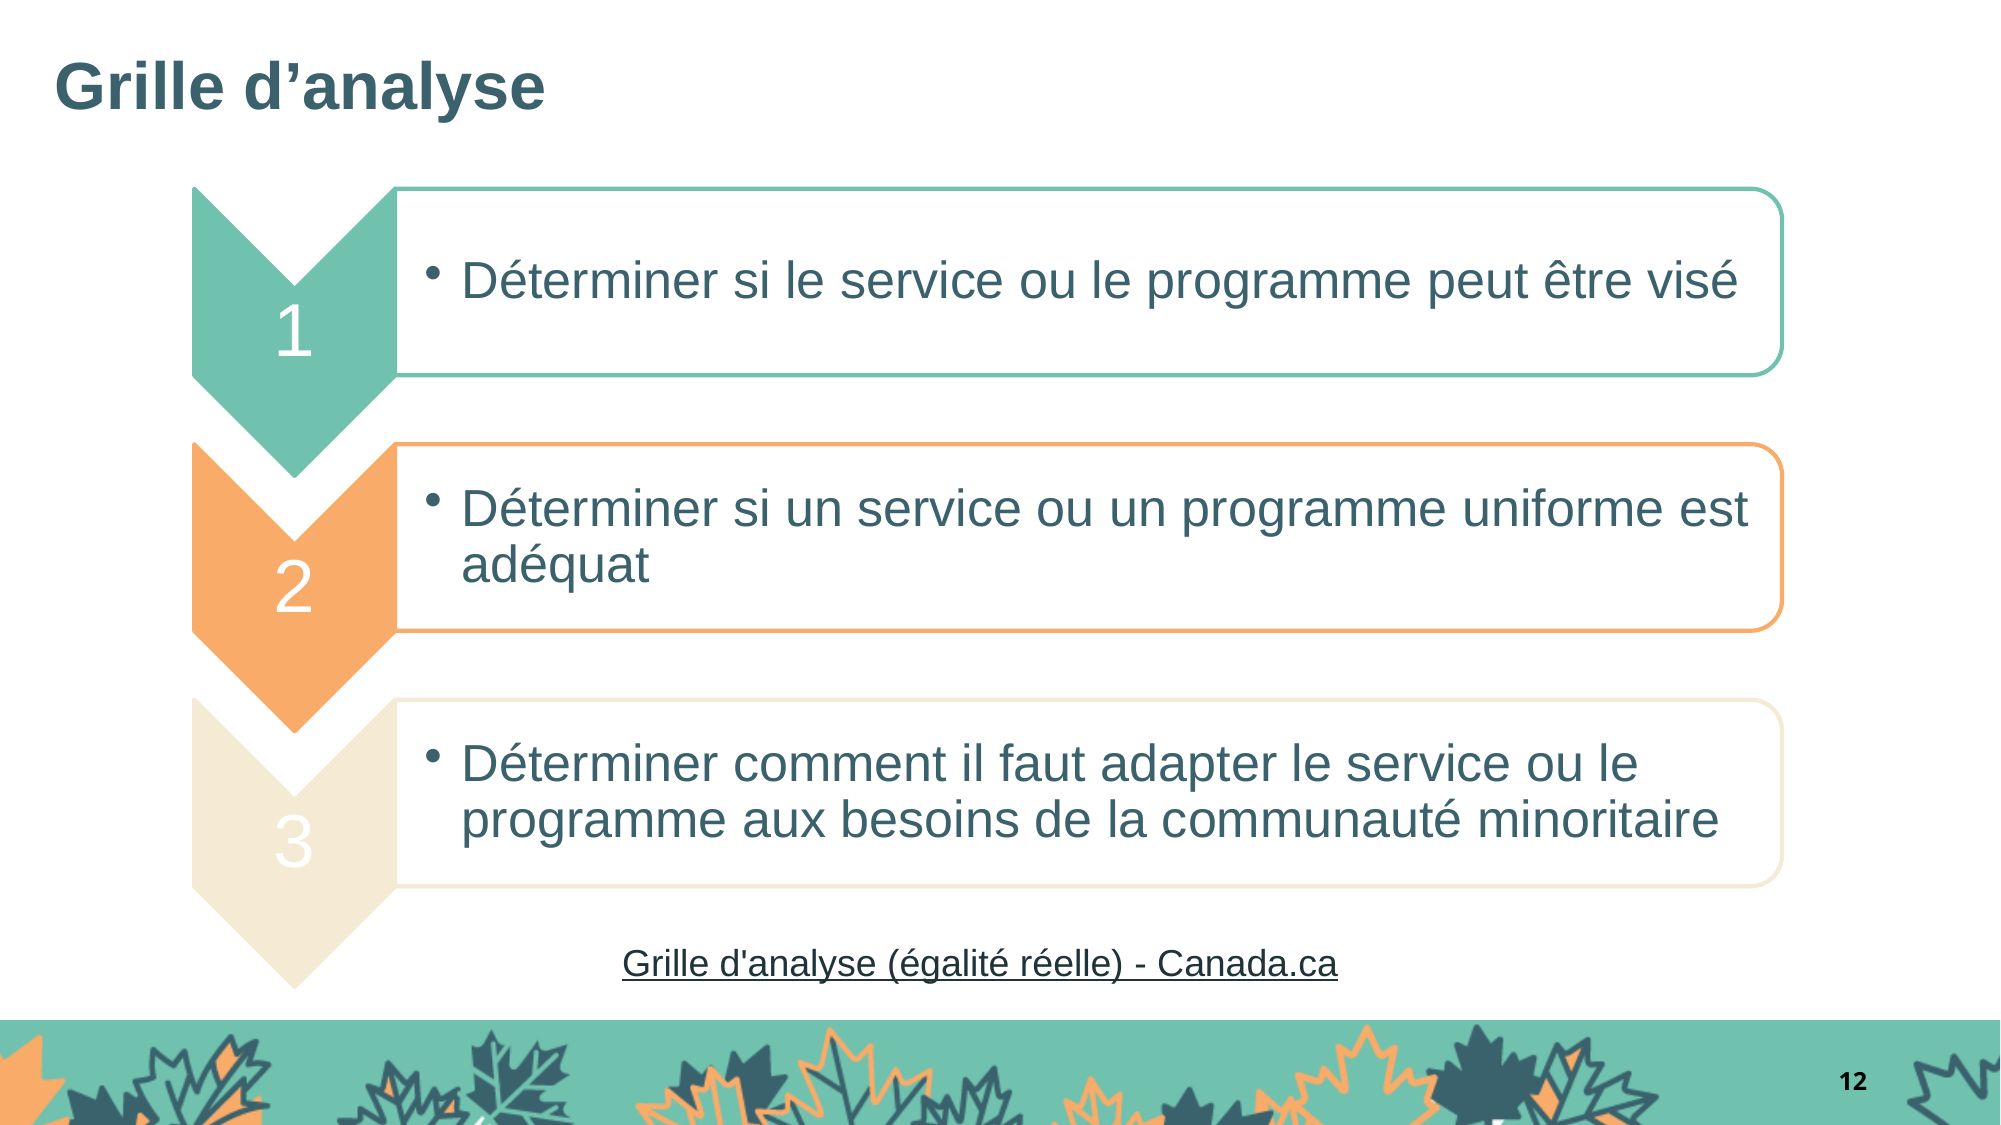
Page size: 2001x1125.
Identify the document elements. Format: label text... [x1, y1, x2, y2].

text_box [193, 188, 1783, 988]
title Grille d’analyse [55, 30, 1922, 135]
slide_number 12 [1696, 1040, 1883, 1125]
picture [0, 1020, 2001, 1125]
